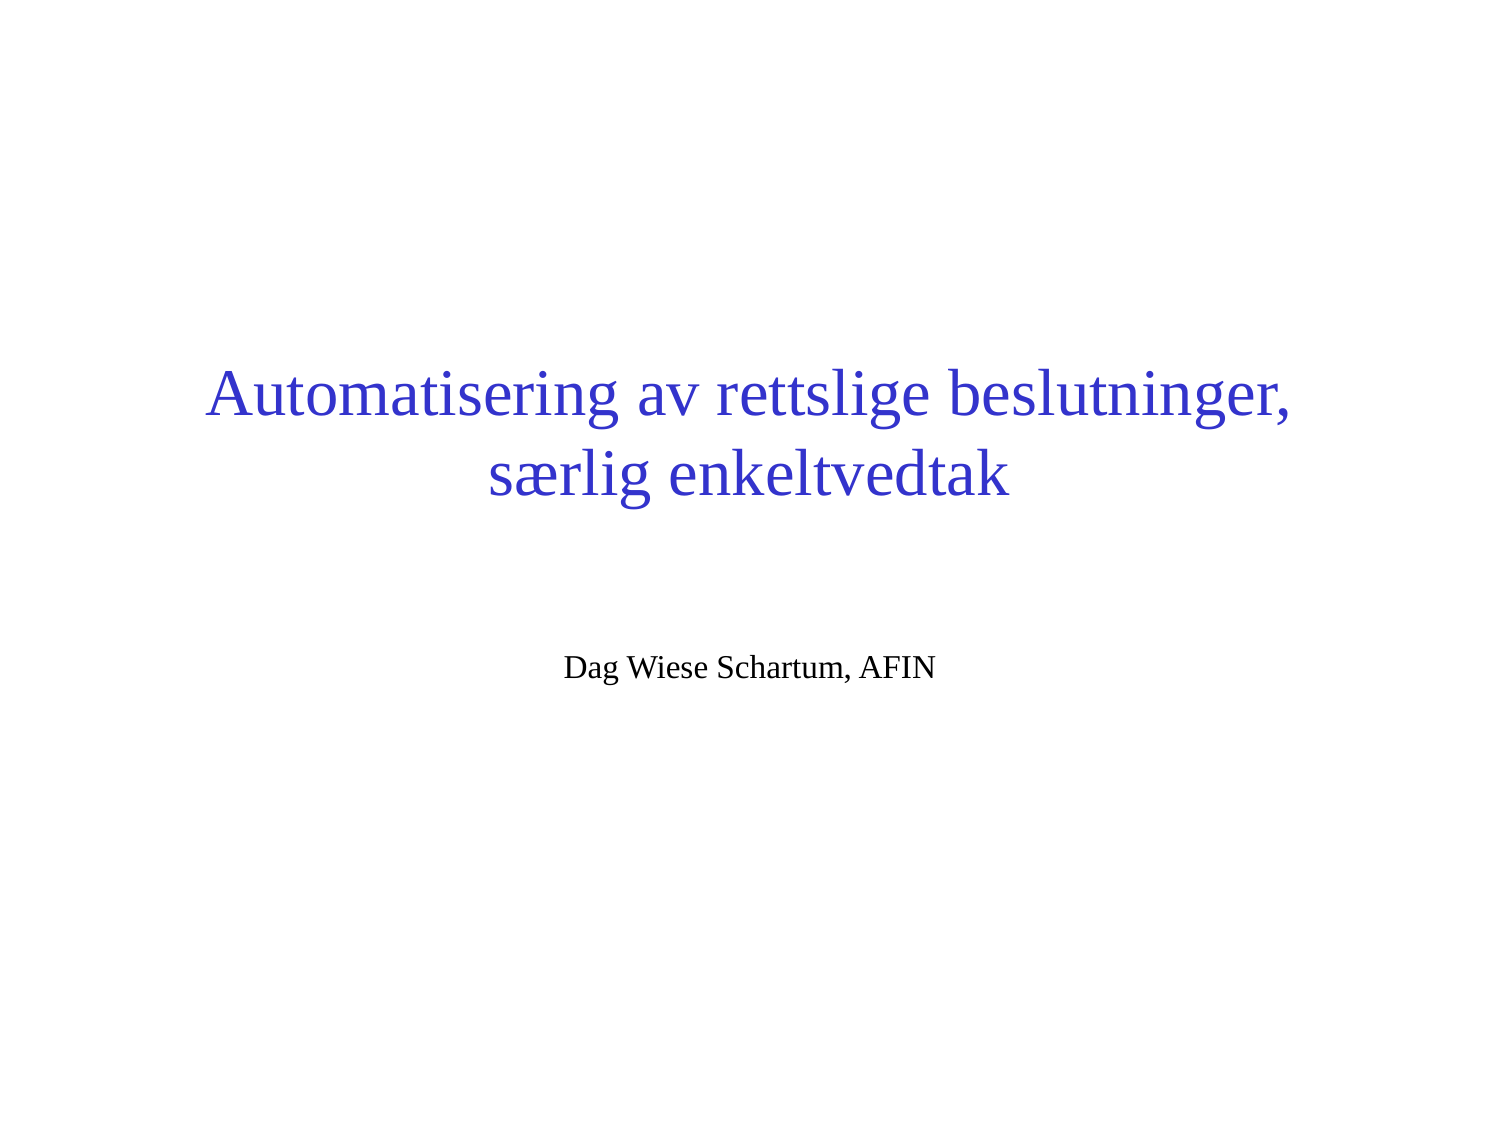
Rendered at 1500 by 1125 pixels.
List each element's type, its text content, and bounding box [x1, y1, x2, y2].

subtitle Dag Wiese Schartum, AFIN [225, 637, 1275, 925]
title Automatisering av rettslige beslutninger, særlig enkeltvedtak [112, 375, 1388, 563]
